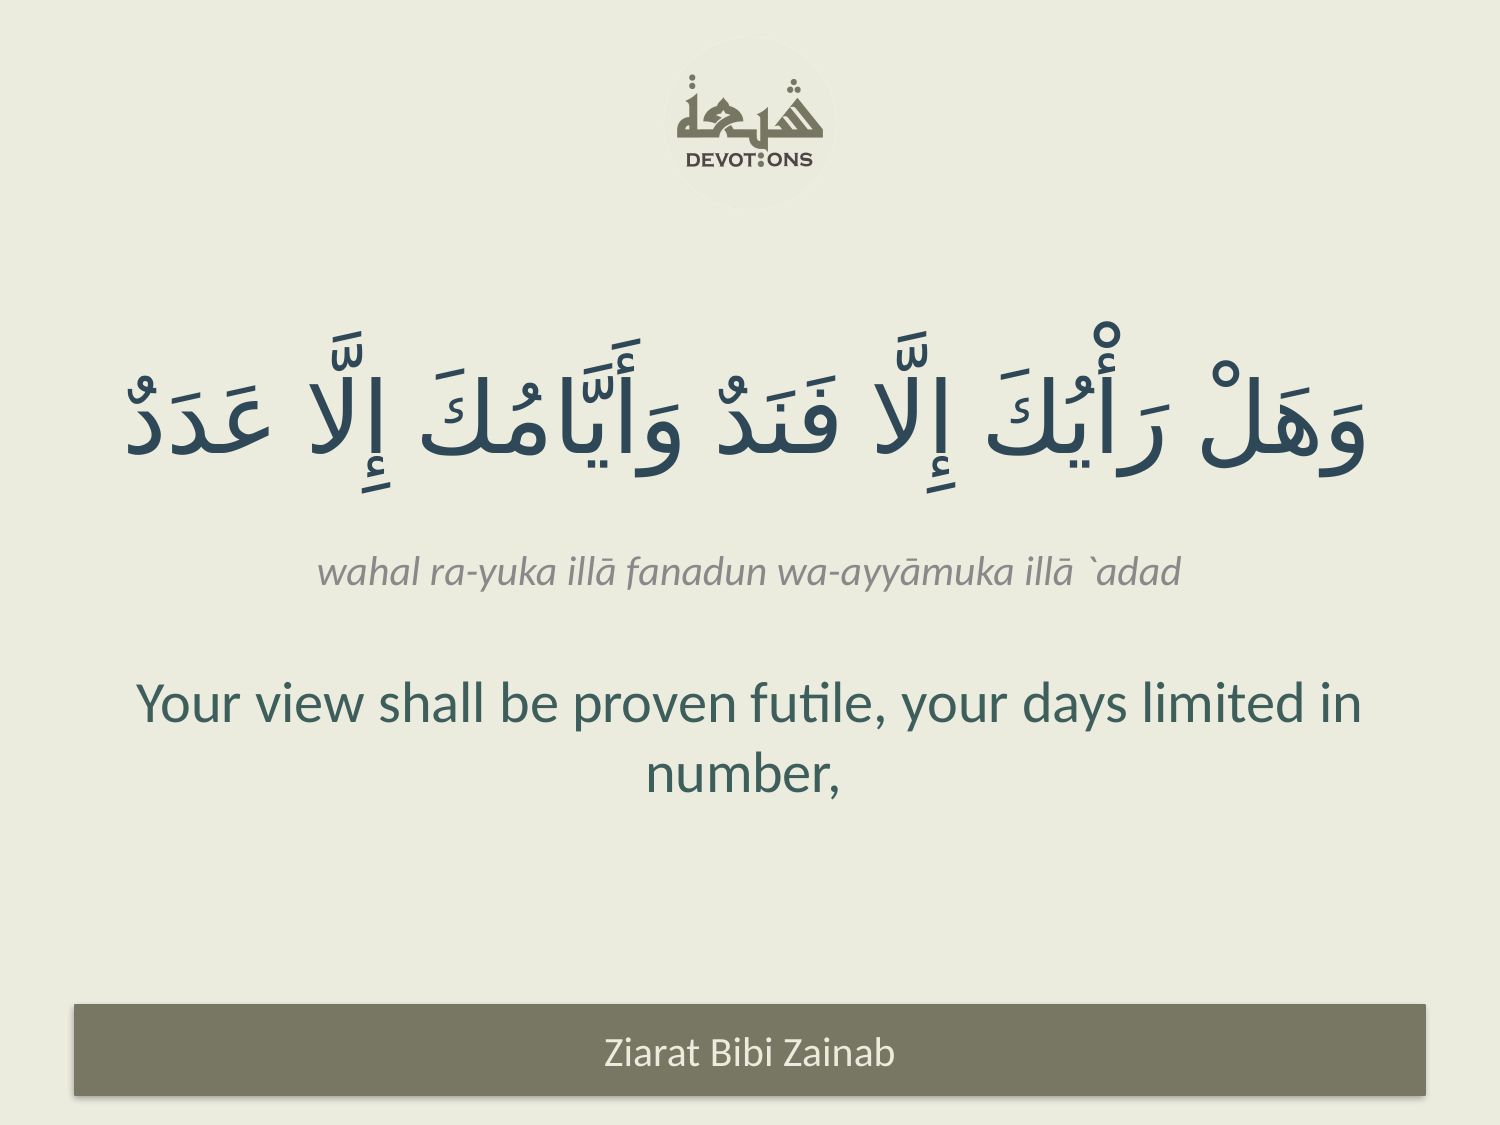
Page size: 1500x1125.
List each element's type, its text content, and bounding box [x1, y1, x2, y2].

picture [656, 29, 844, 218]
text_box Ziarat Bibi Zainab [589, 1017, 911, 1083]
text_box وَهَلْ رَأْيُكَ إِلَّا فَنَدٌ وَأَيَّامُكَ إِلَّا عَدَدٌ wahal ra-yuka illā fanadun wa-ayyāmuka illā `adad Your view shall be proven futile, your days limited in number, [74, 346, 1425, 811]
text_box [74, 1004, 1426, 1096]
